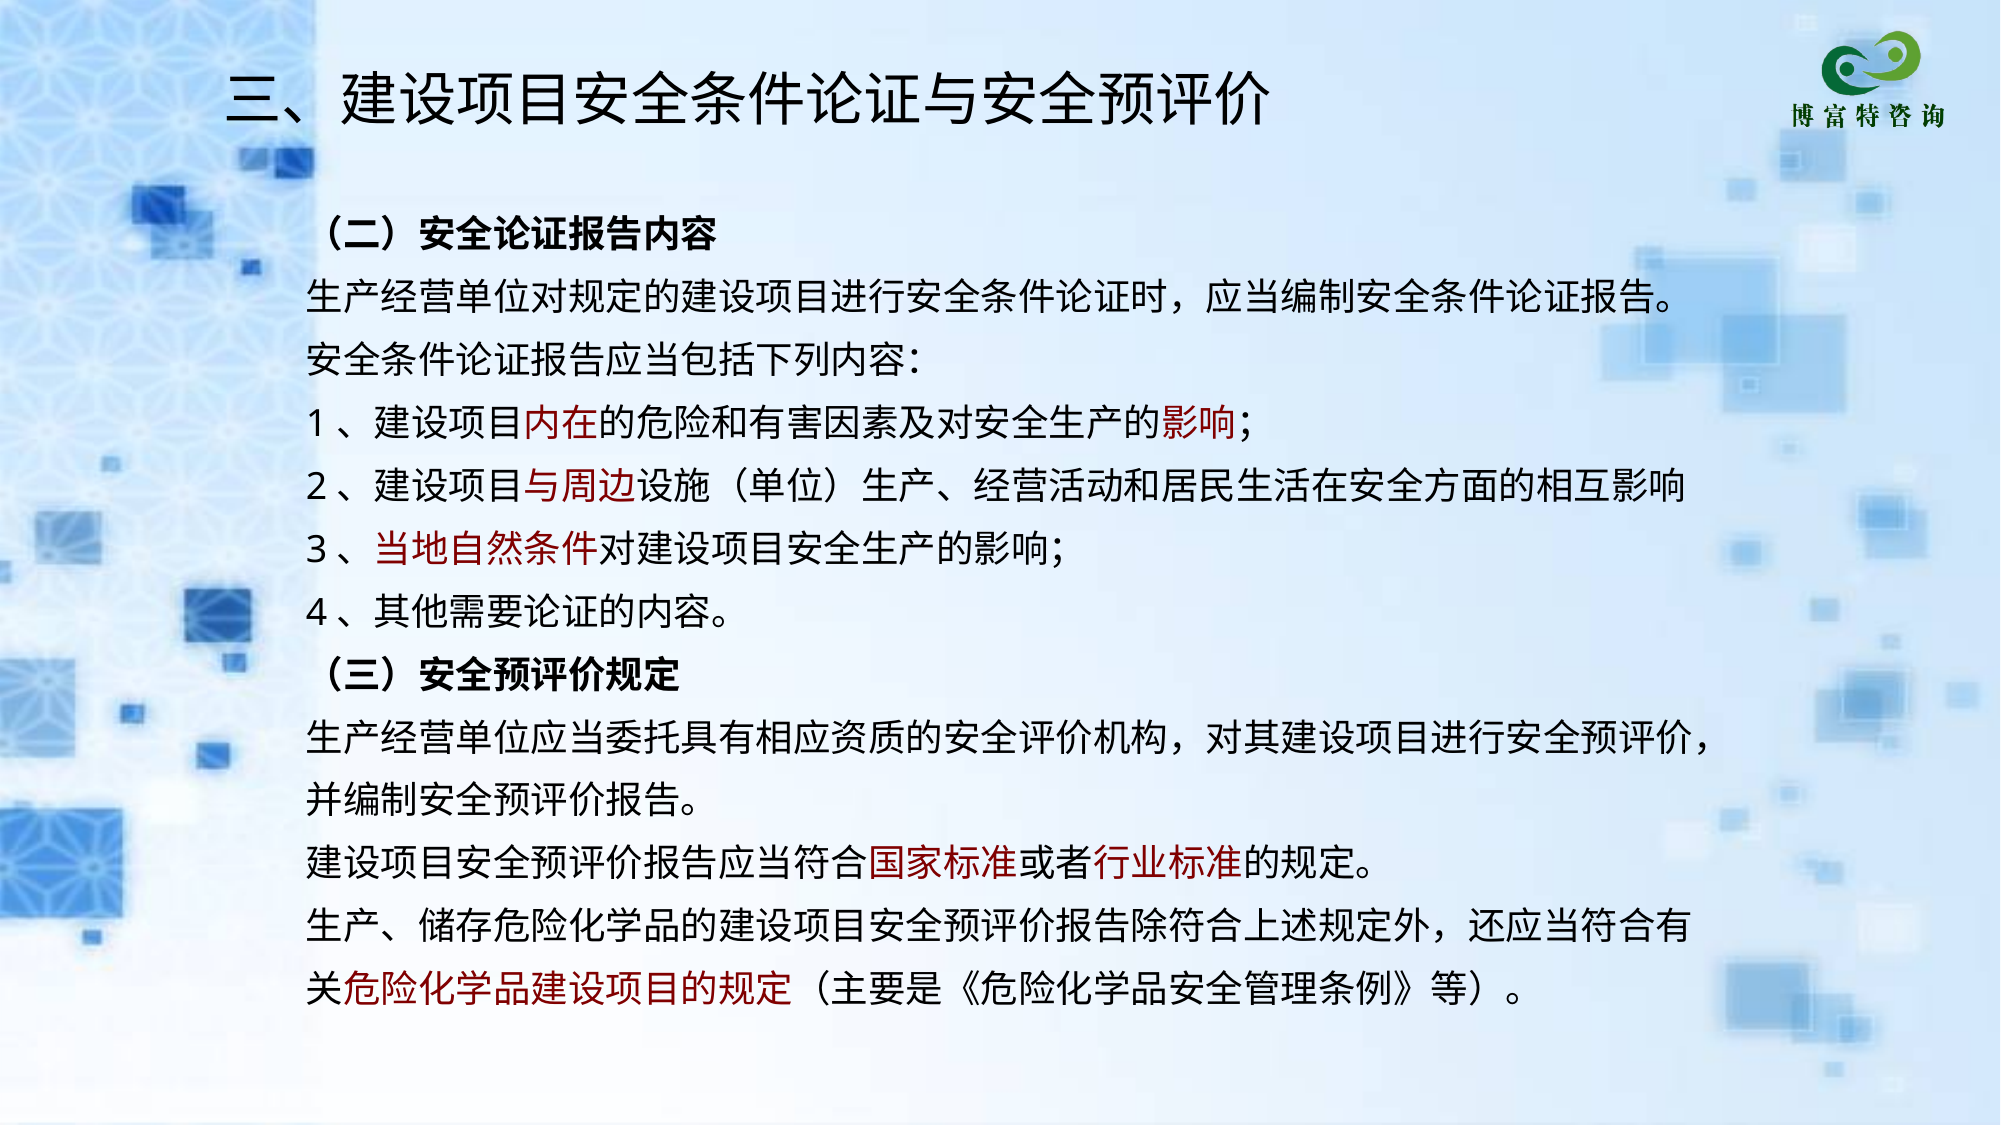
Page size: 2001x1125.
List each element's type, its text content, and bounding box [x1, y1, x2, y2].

text_box 三、建设项目安全条件论证与安全预评价 [208, 54, 1509, 140]
text_box （二）安全论证报告内容 生产经营单位对规定的建设项目进行安全条件论证时，应当编制安全条件论证报告。安全条件论证报告应当包括下列内容： 1、建设项目内在的危险和有害因素及对安全生产的影响； 2、建设项目与周边设施（单位）生产、经营活动和居民生活在安全方面的相互影响 3、当地自然条件对建设项目安全生产的影响； 4、其他需要论证的内容。 （三）安全预评价规定 生产经营单位应当委托具有相应资质的安全评价机构，对其建设项目进行安全预评价，并编制安全预评价报告。 建设项目安全预评价报告应当符合国家标准或者行业标准的规定。 生产、储存危险化学品的建设项目安全预评价报告除符合上述规定外，还应当符合有关危险化学品建设项目的规定（主要是《危险化学品安全管理条例》等）。 [291, 184, 1709, 1059]
picture [0, 0, 2001, 1125]
